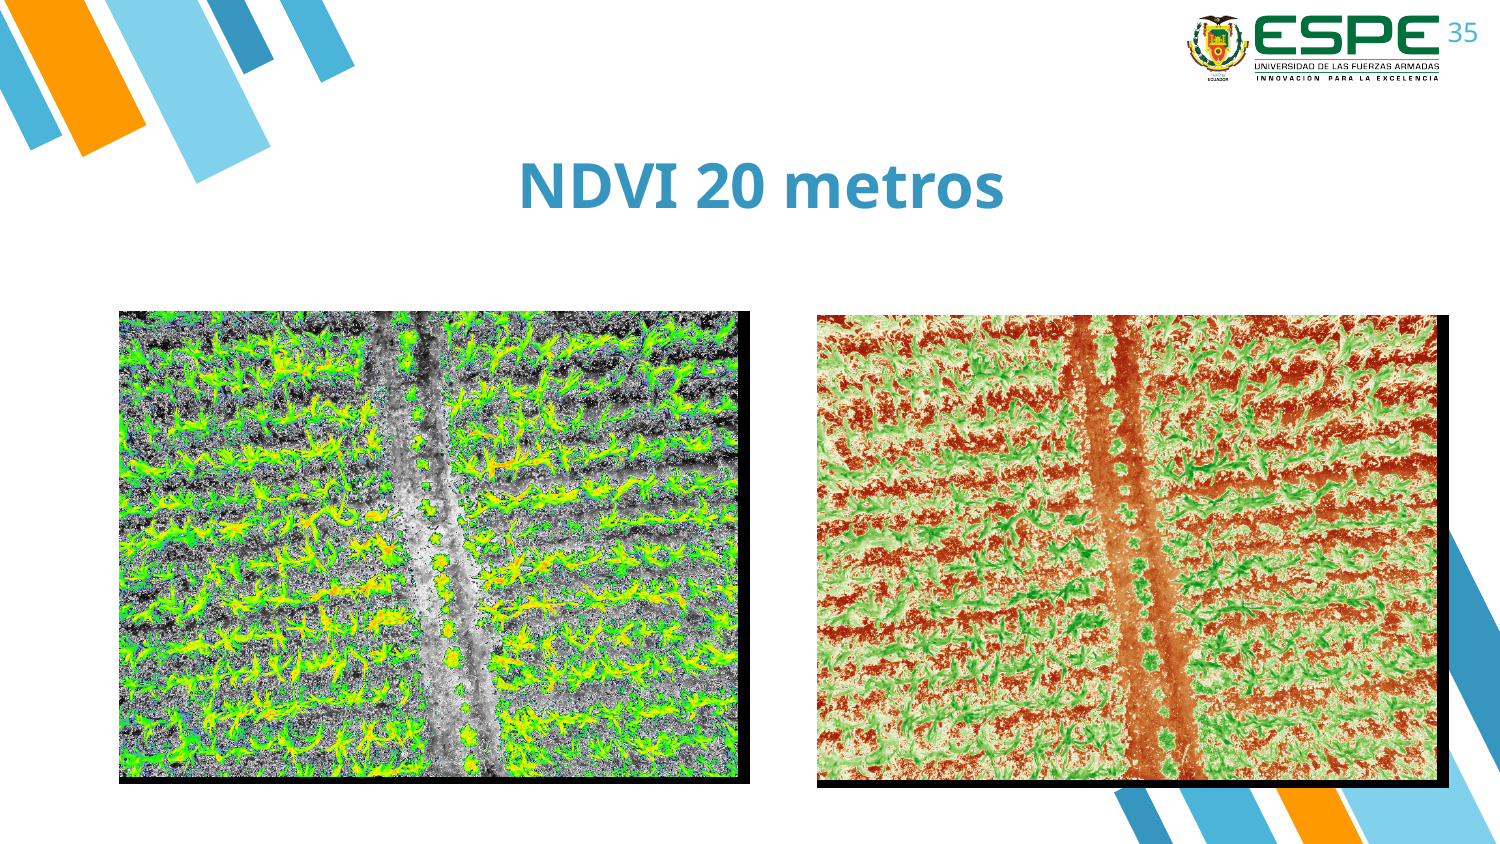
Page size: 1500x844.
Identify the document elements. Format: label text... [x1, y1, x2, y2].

picture [817, 315, 1449, 789]
picture [1186, 15, 1439, 81]
text_box NDVI 20 metros [289, 138, 1235, 251]
picture [118, 311, 751, 784]
slide_number 35 [1403, 0, 1494, 65]
